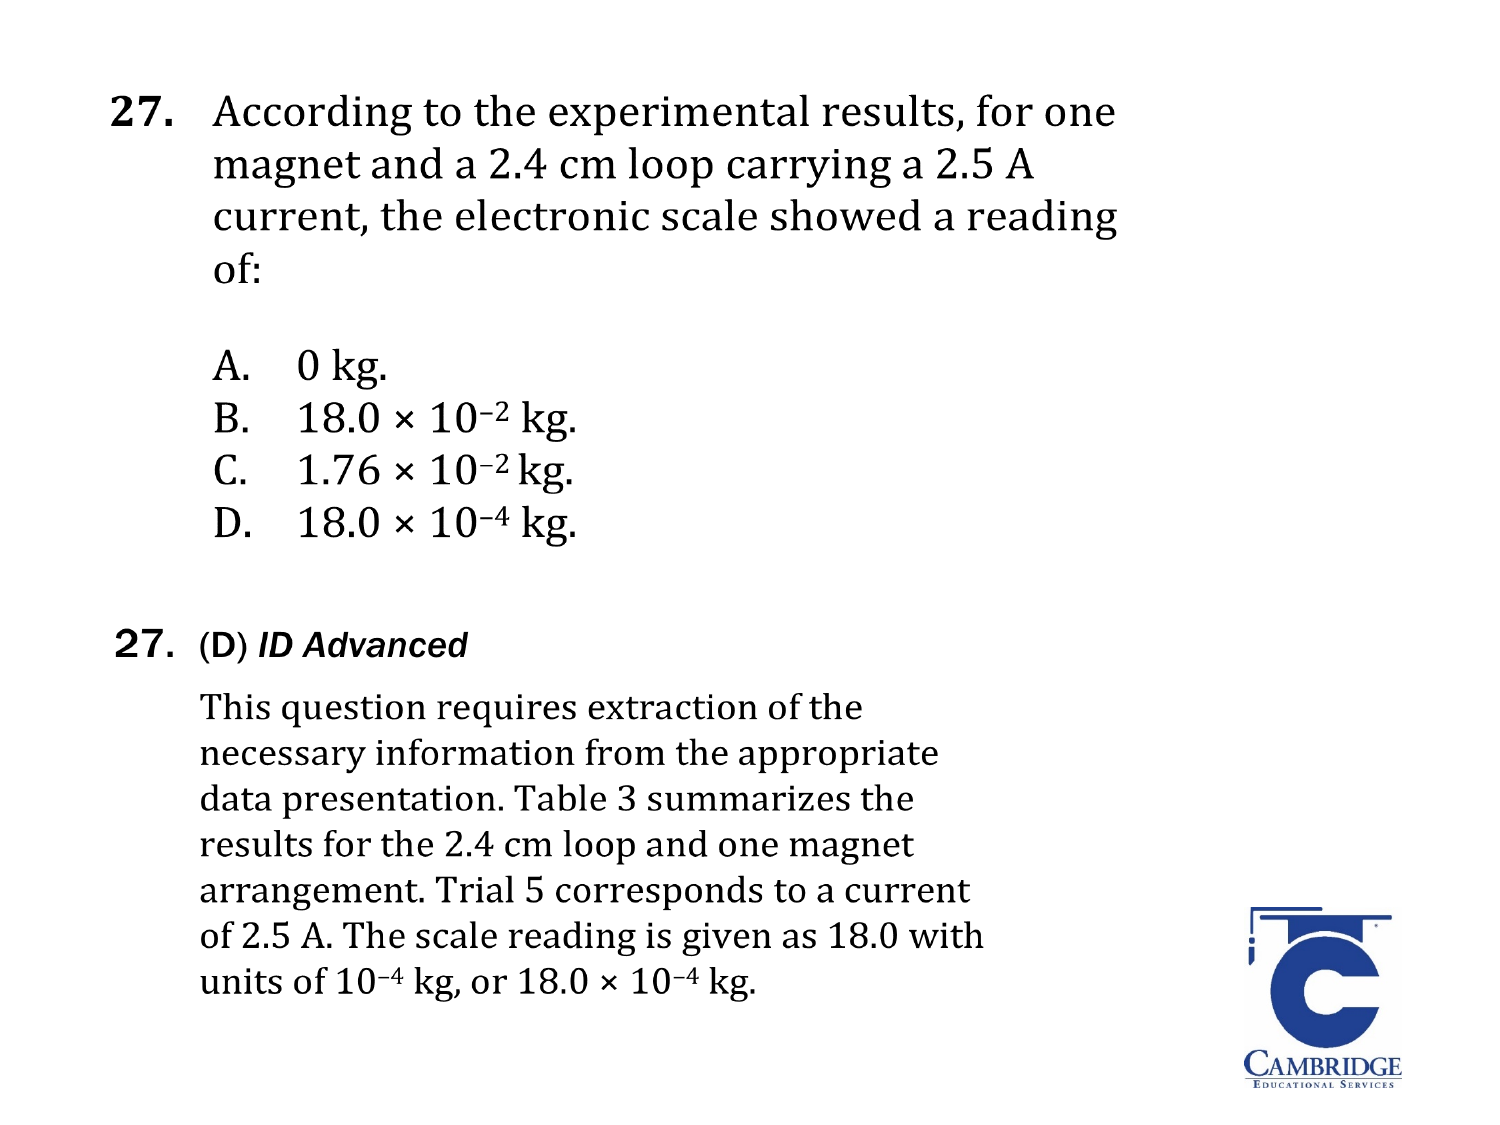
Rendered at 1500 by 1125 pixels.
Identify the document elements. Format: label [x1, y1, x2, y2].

text_box [102, 71, 1147, 1015]
picture [1244, 907, 1403, 1088]
